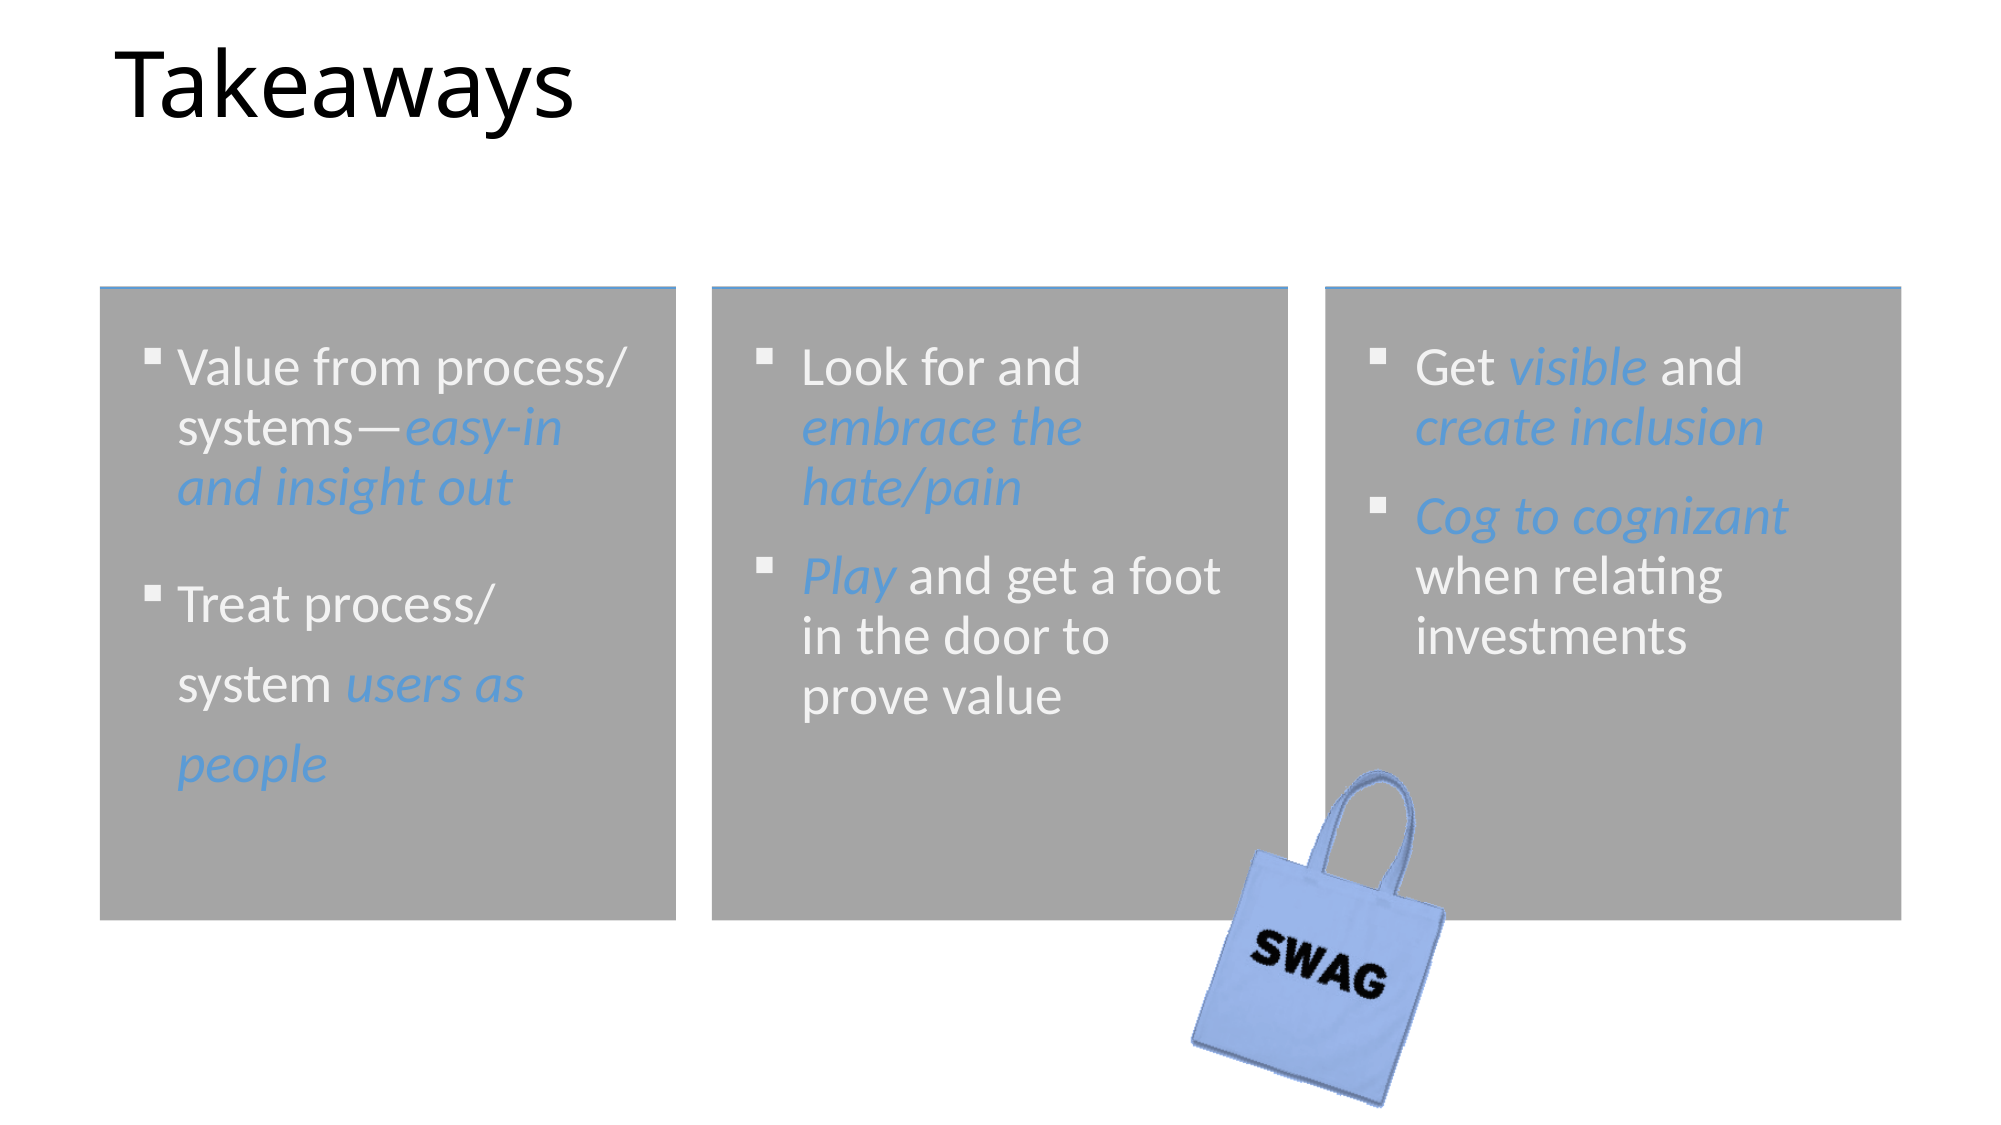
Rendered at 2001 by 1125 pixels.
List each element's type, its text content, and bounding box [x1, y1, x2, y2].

text_box Get visible and create inclusion Cog to cognizant when relating investments [1325, 289, 1902, 921]
text_box Look for and embrace the hate/pain Play and get a foot in the door to prove value [711, 289, 1288, 921]
picture [1156, 744, 1514, 1101]
title Takeaways [99, 30, 1900, 146]
text_box Value from process/ systems—easy-in and insight out Treat process/ system users as people [99, 289, 676, 921]
